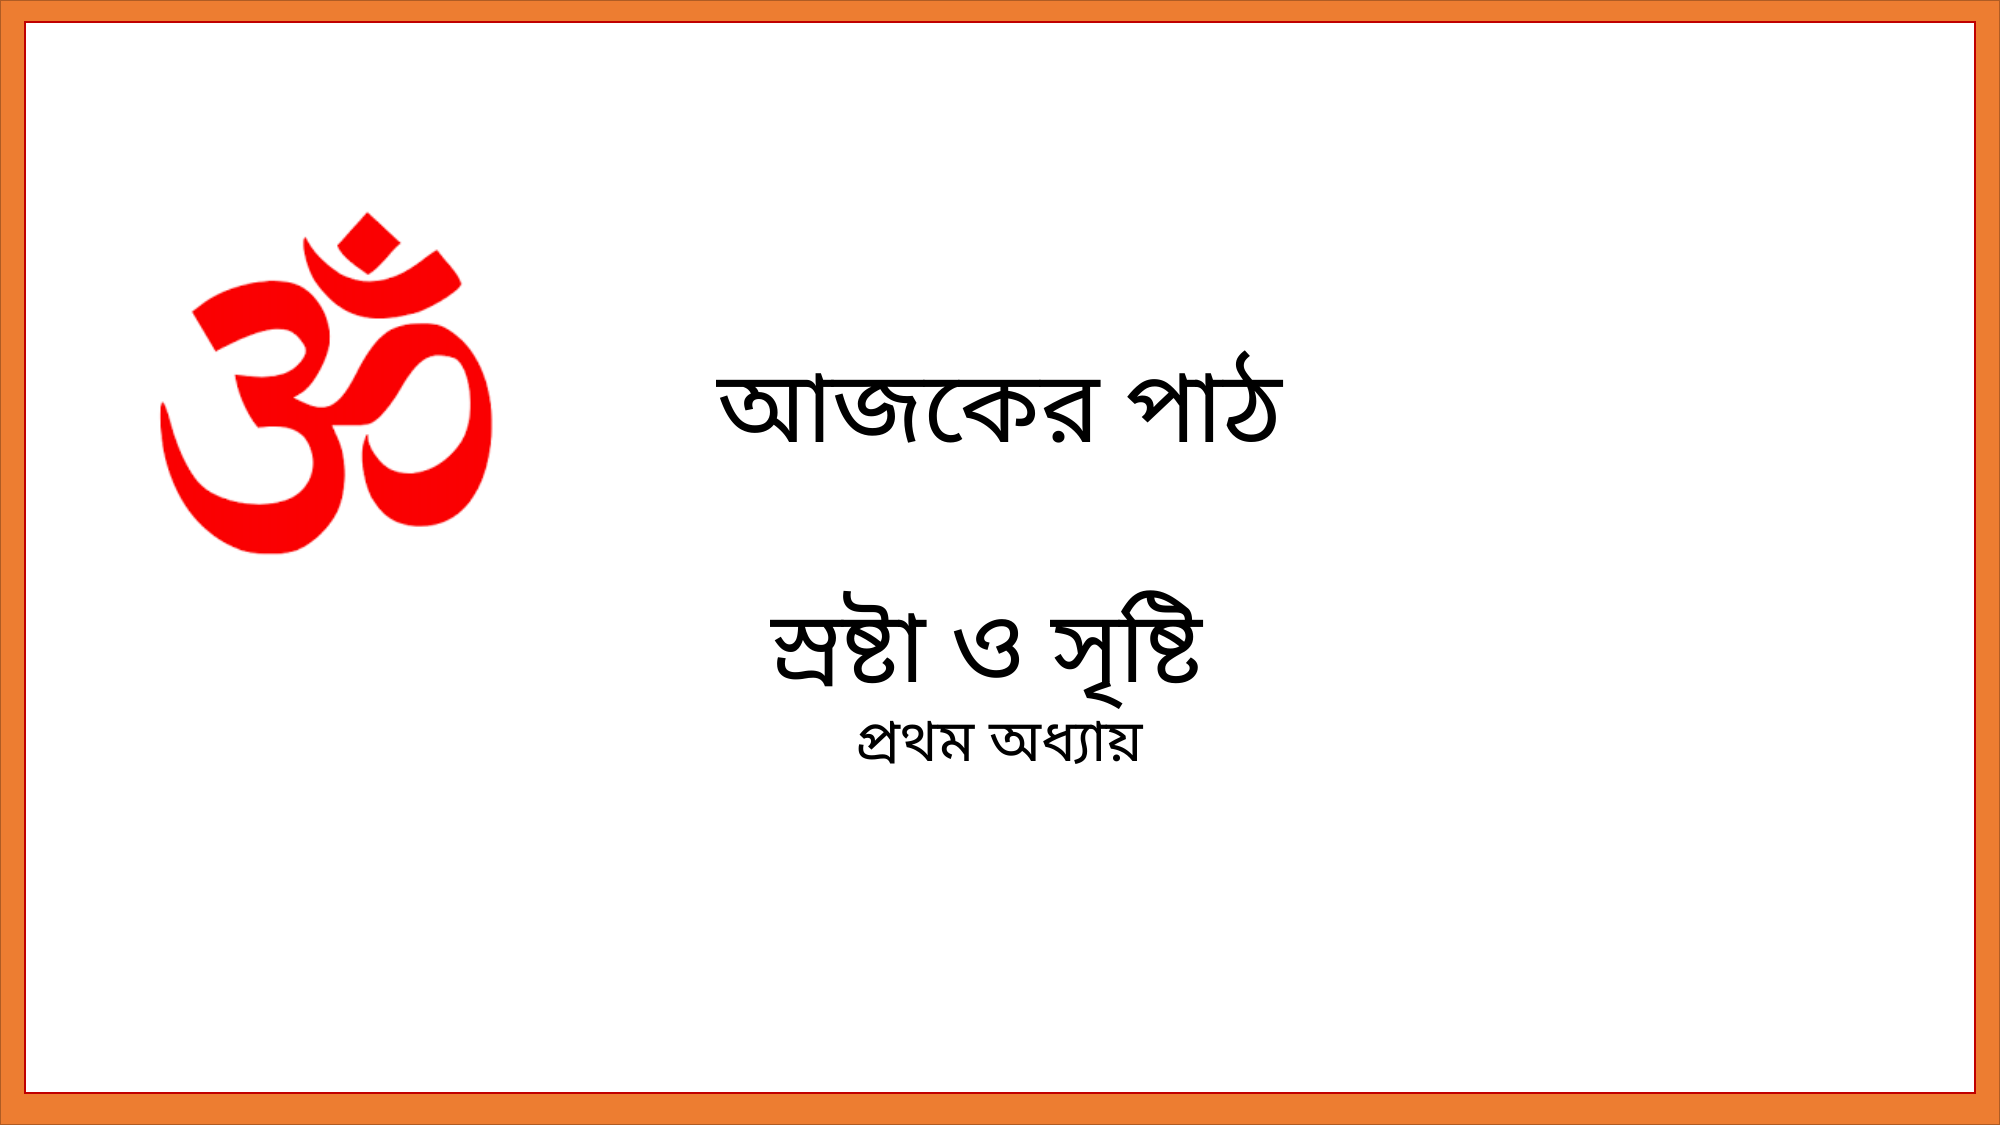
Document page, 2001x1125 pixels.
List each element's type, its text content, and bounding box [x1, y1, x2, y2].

picture [153, 206, 499, 563]
text_box [0, 0, 2000, 1125]
text_box আজকের পাঠ স্রষ্টা ও সৃষ্টি প্রথম অধ্যায় [24, 21, 1976, 1094]
